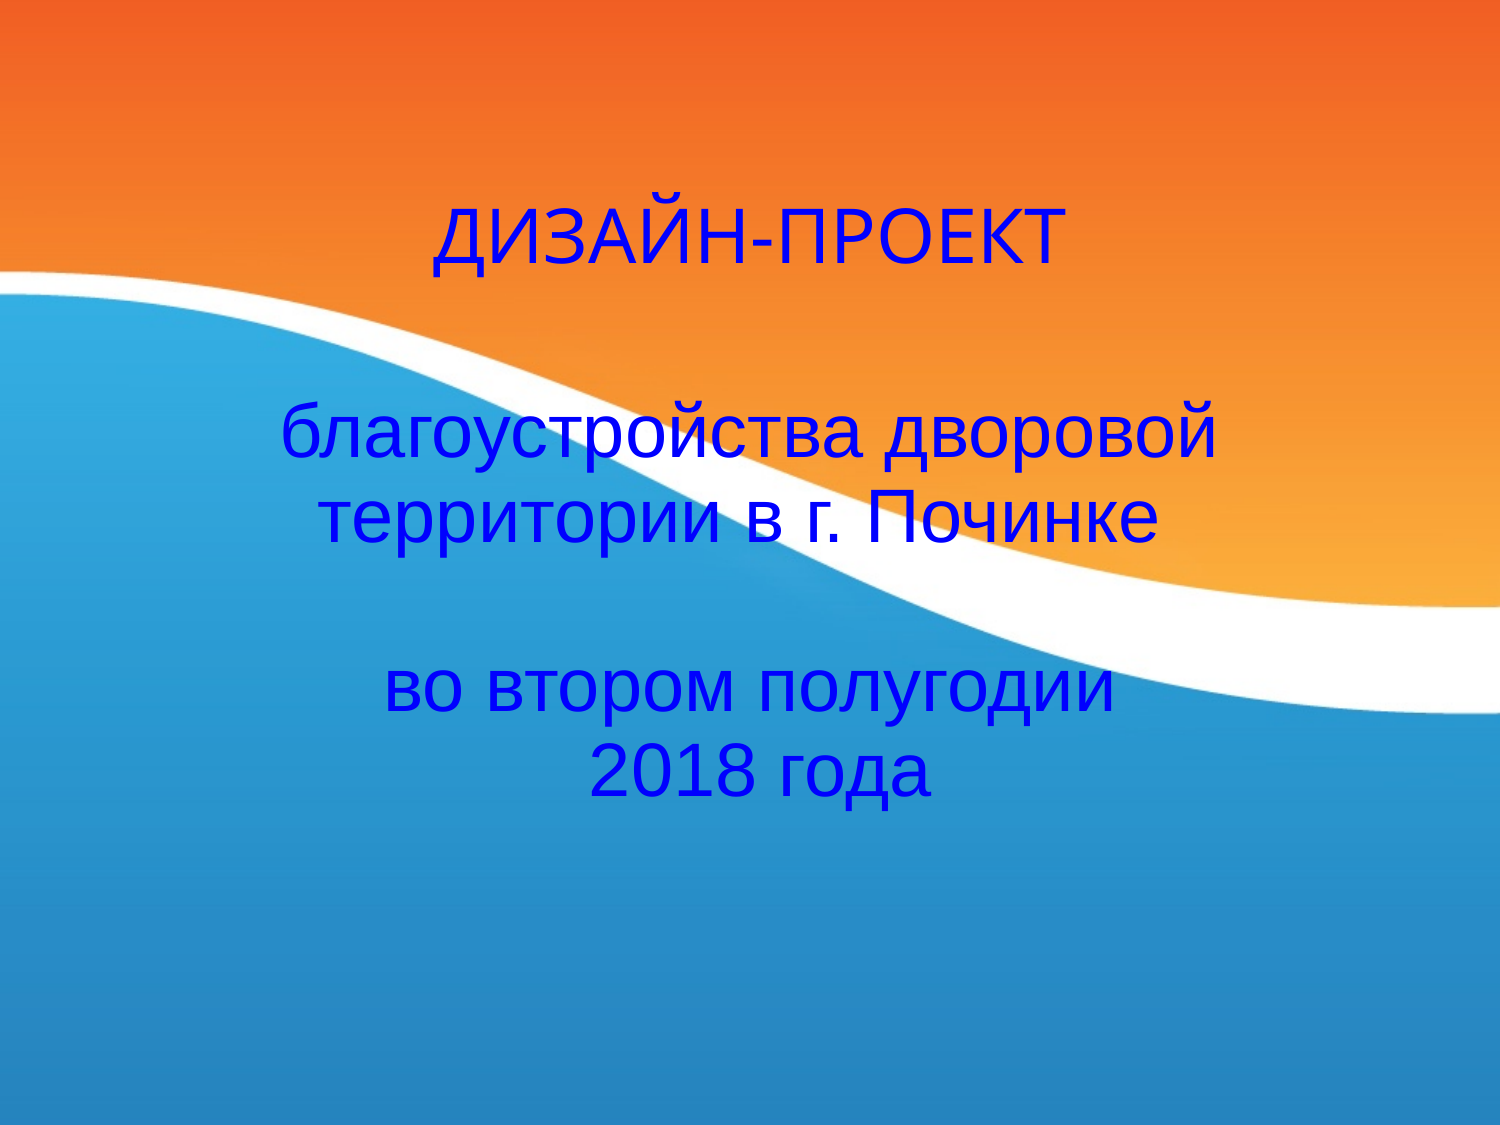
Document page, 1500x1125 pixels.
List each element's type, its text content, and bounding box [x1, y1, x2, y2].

title ДИЗАЙН-ПРОЕКТ благоустройства дворовой территории в г. Починке во втором полугодии 2018 года [147, 172, 1353, 823]
picture [0, 0, 1500, 1125]
